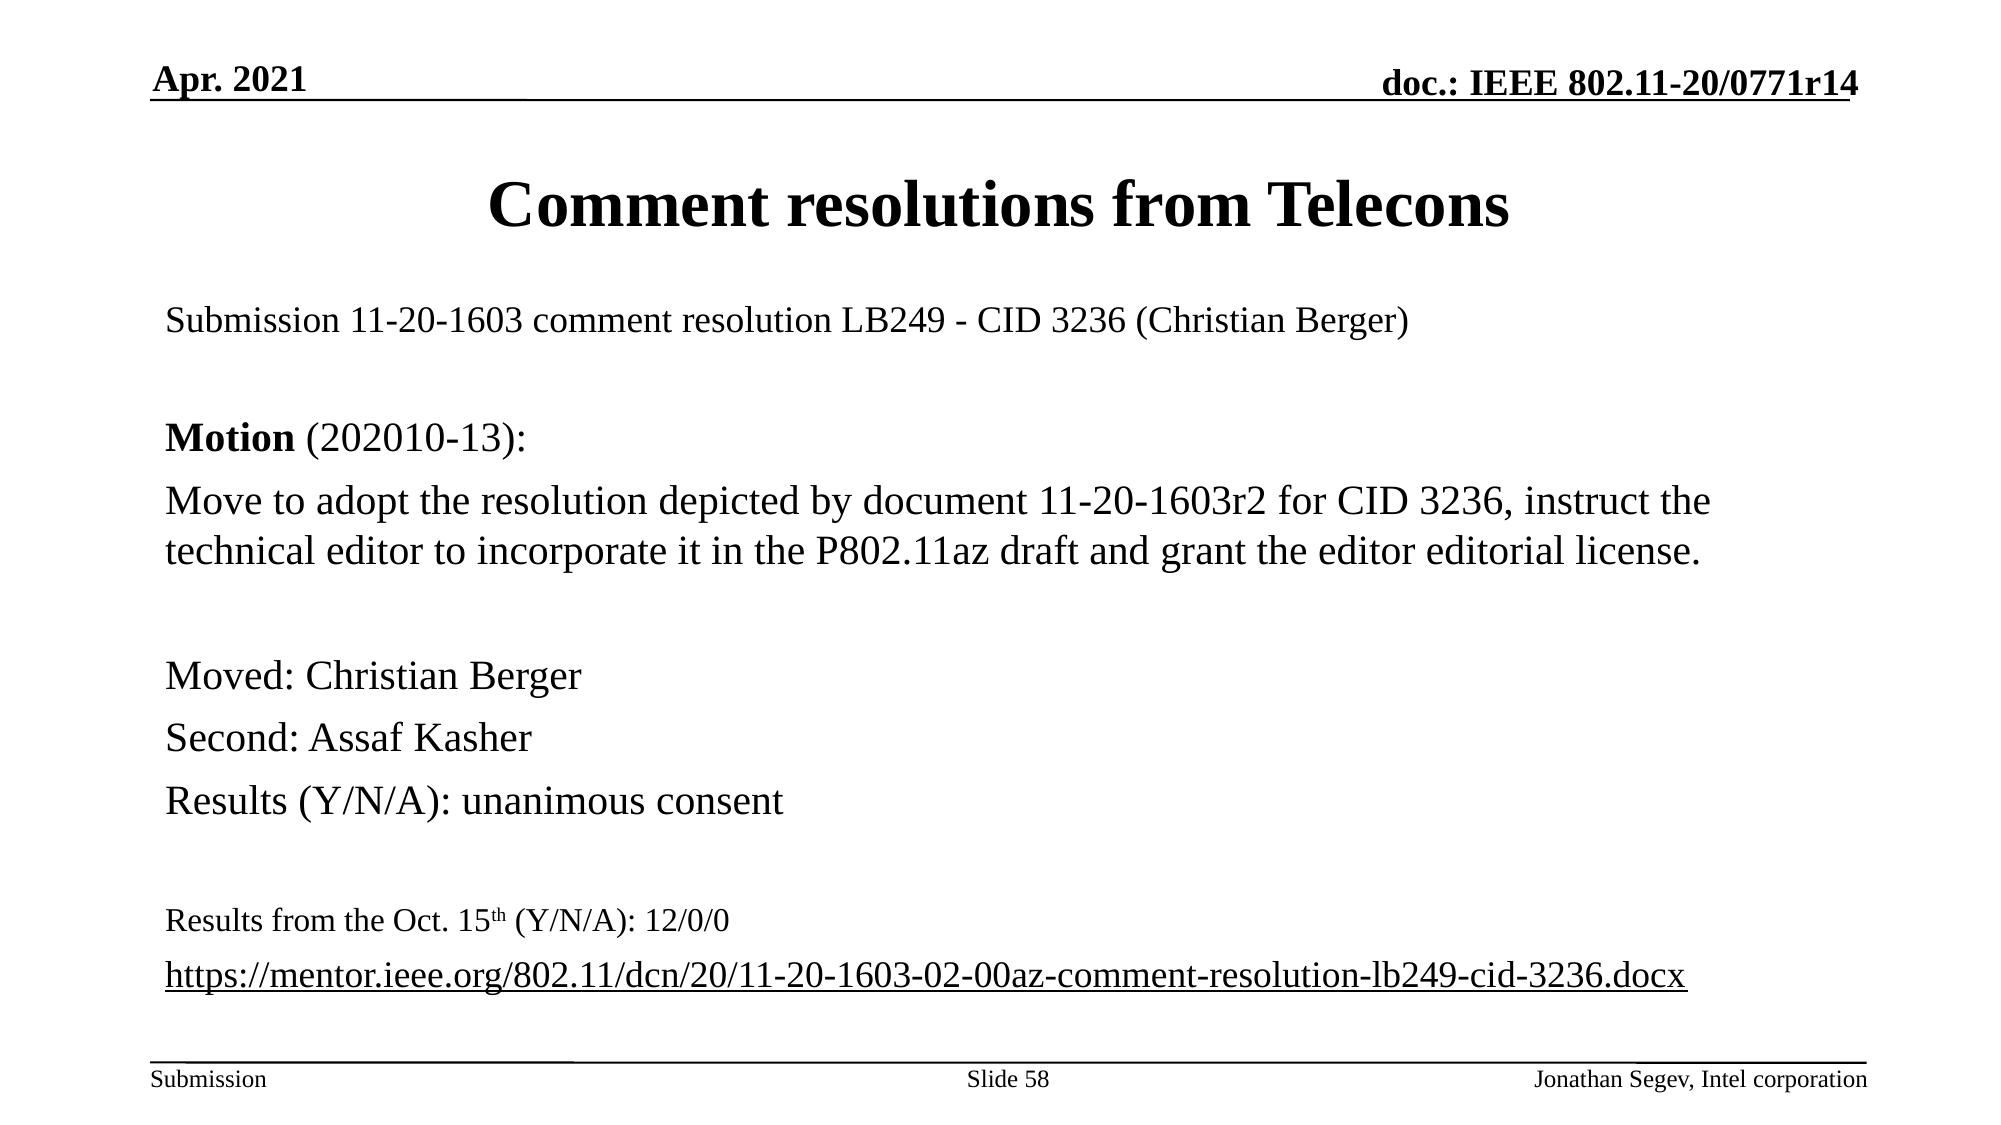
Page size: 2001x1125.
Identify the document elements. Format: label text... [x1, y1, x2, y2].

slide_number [152, 54, 563, 100]
list Submission 11-20-1603 comment resolution LB249 - CID 3236 (Christian Berger) Motion (202010-13): Move to adopt the resolution depicted by document 11-20-1603r2 for CID 3236, instruct the technical editor to incorporate it in the P802.11az draft and grant the editor editorial license. Moved: Christian Berger Second: Assaf Kasher Results (Y/N/A): unanimous consent Results from the Oct. 15th (Y/N/A): 12/0/0 https://mentor.ieee.org/802.11/dcn/20/11-20-1603-02-00az-comment-resolution-lb249-cid-3236.docx [149, 286, 1850, 1000]
slide_number Slide 58 [950, 1061, 1067, 1123]
title Comment resolutions from Telecons [149, 112, 1850, 286]
footer Jonathan Segev, Intel corporation [1171, 1061, 1869, 1093]
